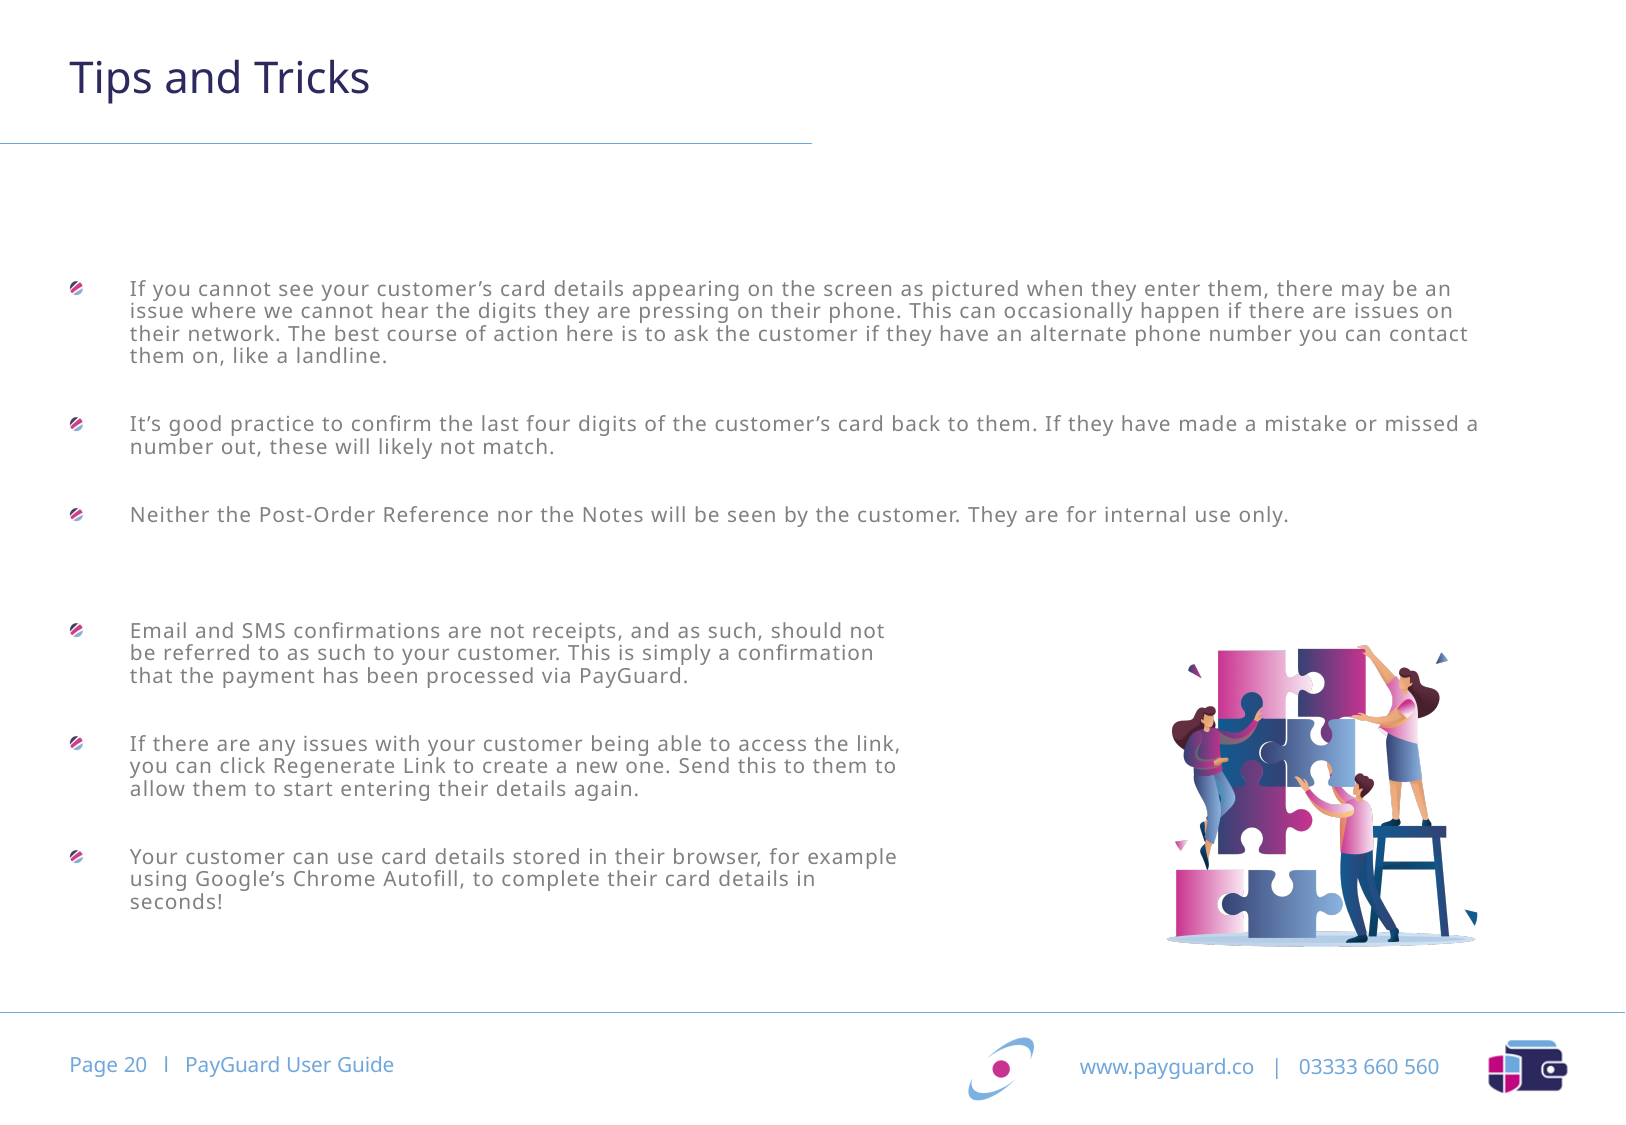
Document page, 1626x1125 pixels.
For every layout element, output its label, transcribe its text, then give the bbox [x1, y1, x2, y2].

picture [1165, 639, 1479, 954]
picture [69, 507, 84, 522]
picture [69, 416, 84, 432]
text_box Email and SMS confirmations are not receipts, and as such, should not be referred to as such to your customer. This is simply a confirmation that the payment has been processed via PayGuard. If there are any issues with your customer being able to access the link, you can click Regenerate Link to create a new one. Send this to them to allow them to start entering their details again. Your customer can use card details stored in their browser, for example using Google’s Chrome Autofill, to complete their card details in seconds! [54, 612, 959, 973]
picture [967, 1037, 1035, 1101]
text_box Tips and Tricks [54, 53, 813, 106]
text_box www.payguard.co | 03333 660 560 [1035, 1046, 1484, 1086]
footer Page 20 l PayGuard User Guide [54, 1046, 812, 1086]
picture [69, 280, 84, 296]
text_box If you cannot see your customer’s card details appearing on the screen as pictured when they enter them, there may be an issue where we cannot hear the digits they are pressing on their phone. This can occasionally happen if there are issues on their network. The best course of action here is to ask the customer if they have an alternate phone number you can contact them on, like a landline. It’s good practice to confirm the last four digits of the customer’s card back to them. If they have made a mistake or missed a number out, these will likely not match. Neither the Post-Order Reference nor the Notes will be seen by the customer. They are for internal use only. [54, 270, 1571, 581]
picture [69, 735, 84, 751]
picture [1484, 1037, 1571, 1095]
picture [69, 849, 84, 864]
picture [69, 622, 84, 638]
